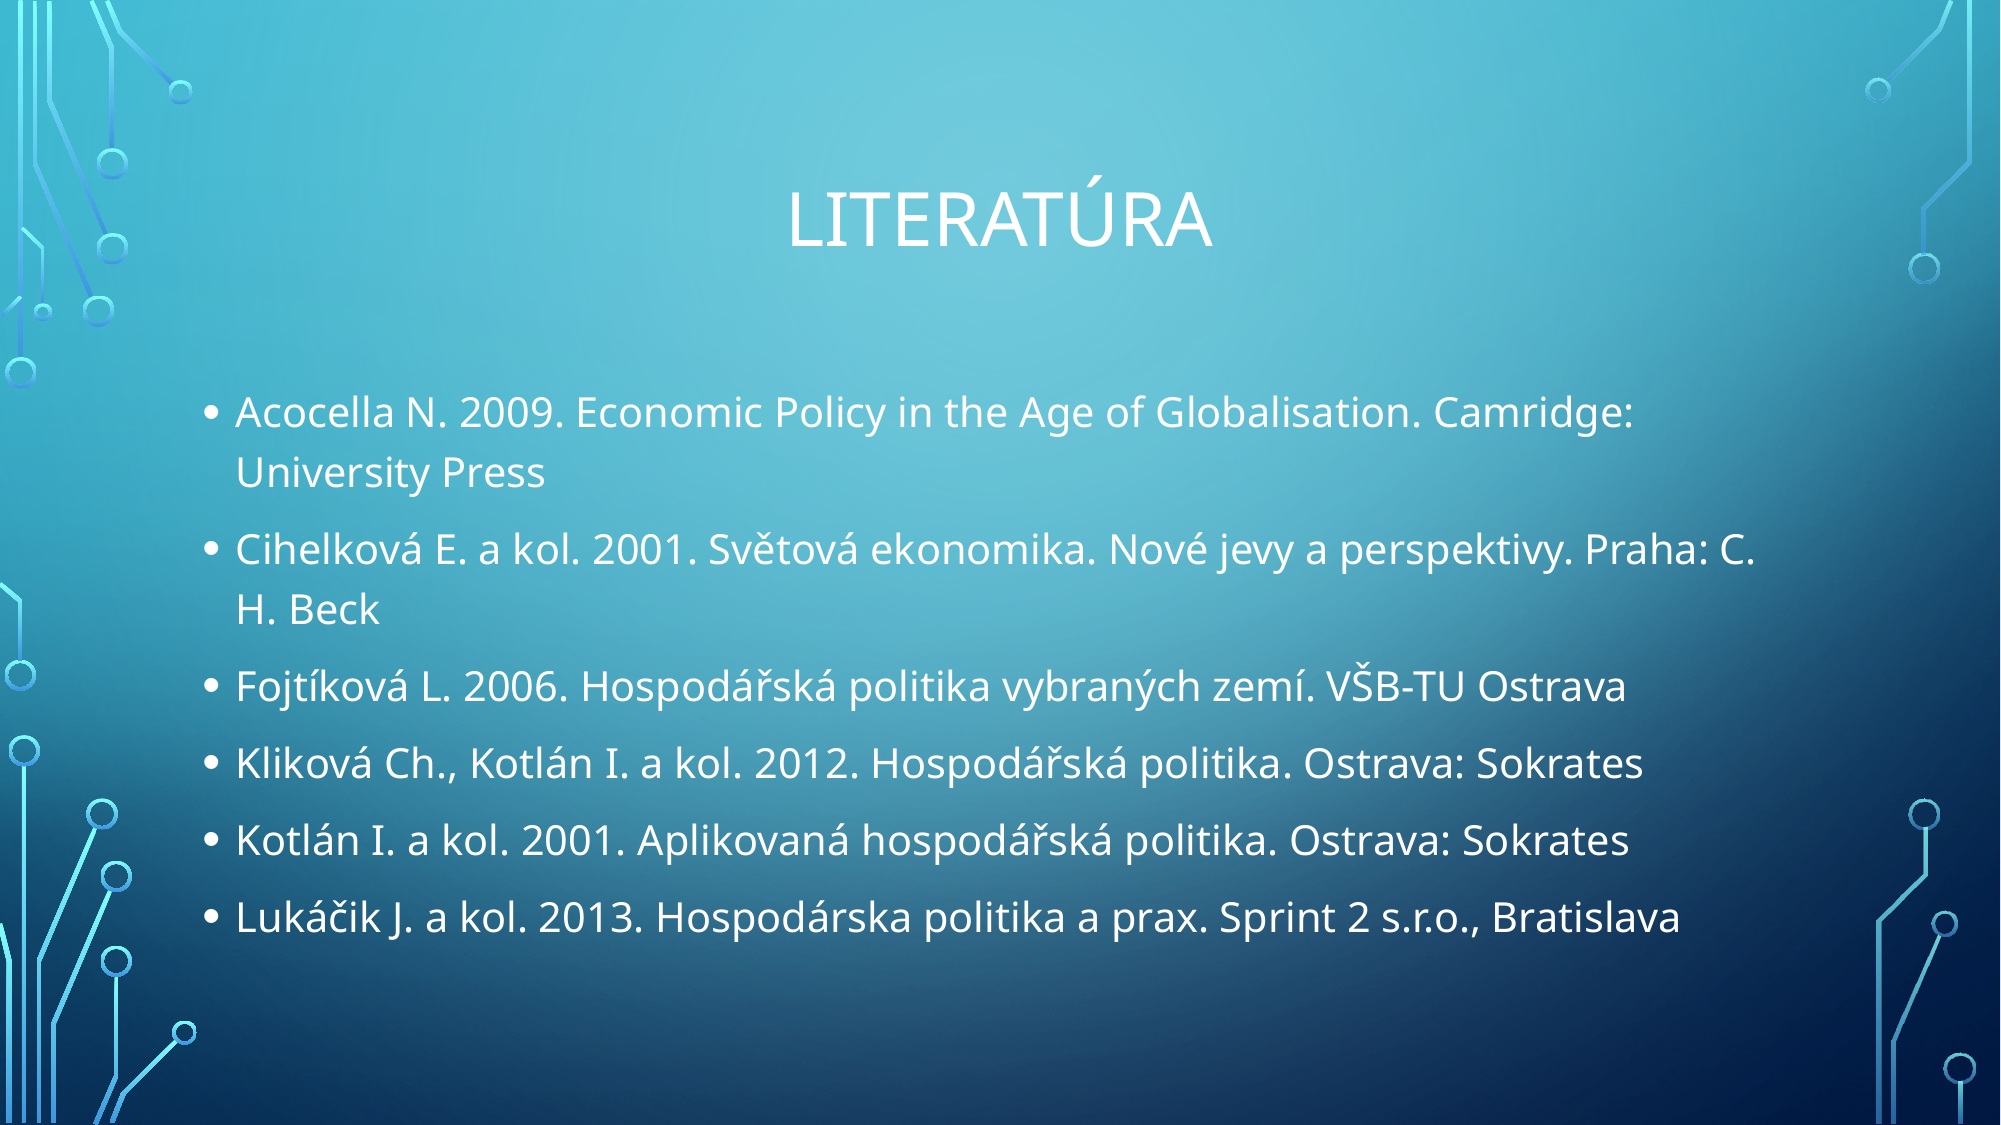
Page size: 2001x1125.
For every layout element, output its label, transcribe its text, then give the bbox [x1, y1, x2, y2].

list Acocella N. 2009. Economic Policy in the Age of Globalisation. Camridge: University Press Cihelková E. a kol. 2001. Světová ekonomika. Nové jevy a perspektivy. Praha: C. H. Beck Fojtíková L. 2006. Hospodářská politika vybraných zemí. VŠB-TU Ostrava Kliková Ch., Kotlán I. a kol. 2012. Hospodářská politika. Ostrava: Sokrates Kotlán I. a kol. 2001. Aplikovaná hospodářská politika. Ostrava: Sokrates Lukáčik J. a kol. 2013. Hospodárska politika a prax. Sprint 2 s.r.o., Bratislava [187, 369, 1813, 950]
title literatúra [187, 101, 1813, 344]
